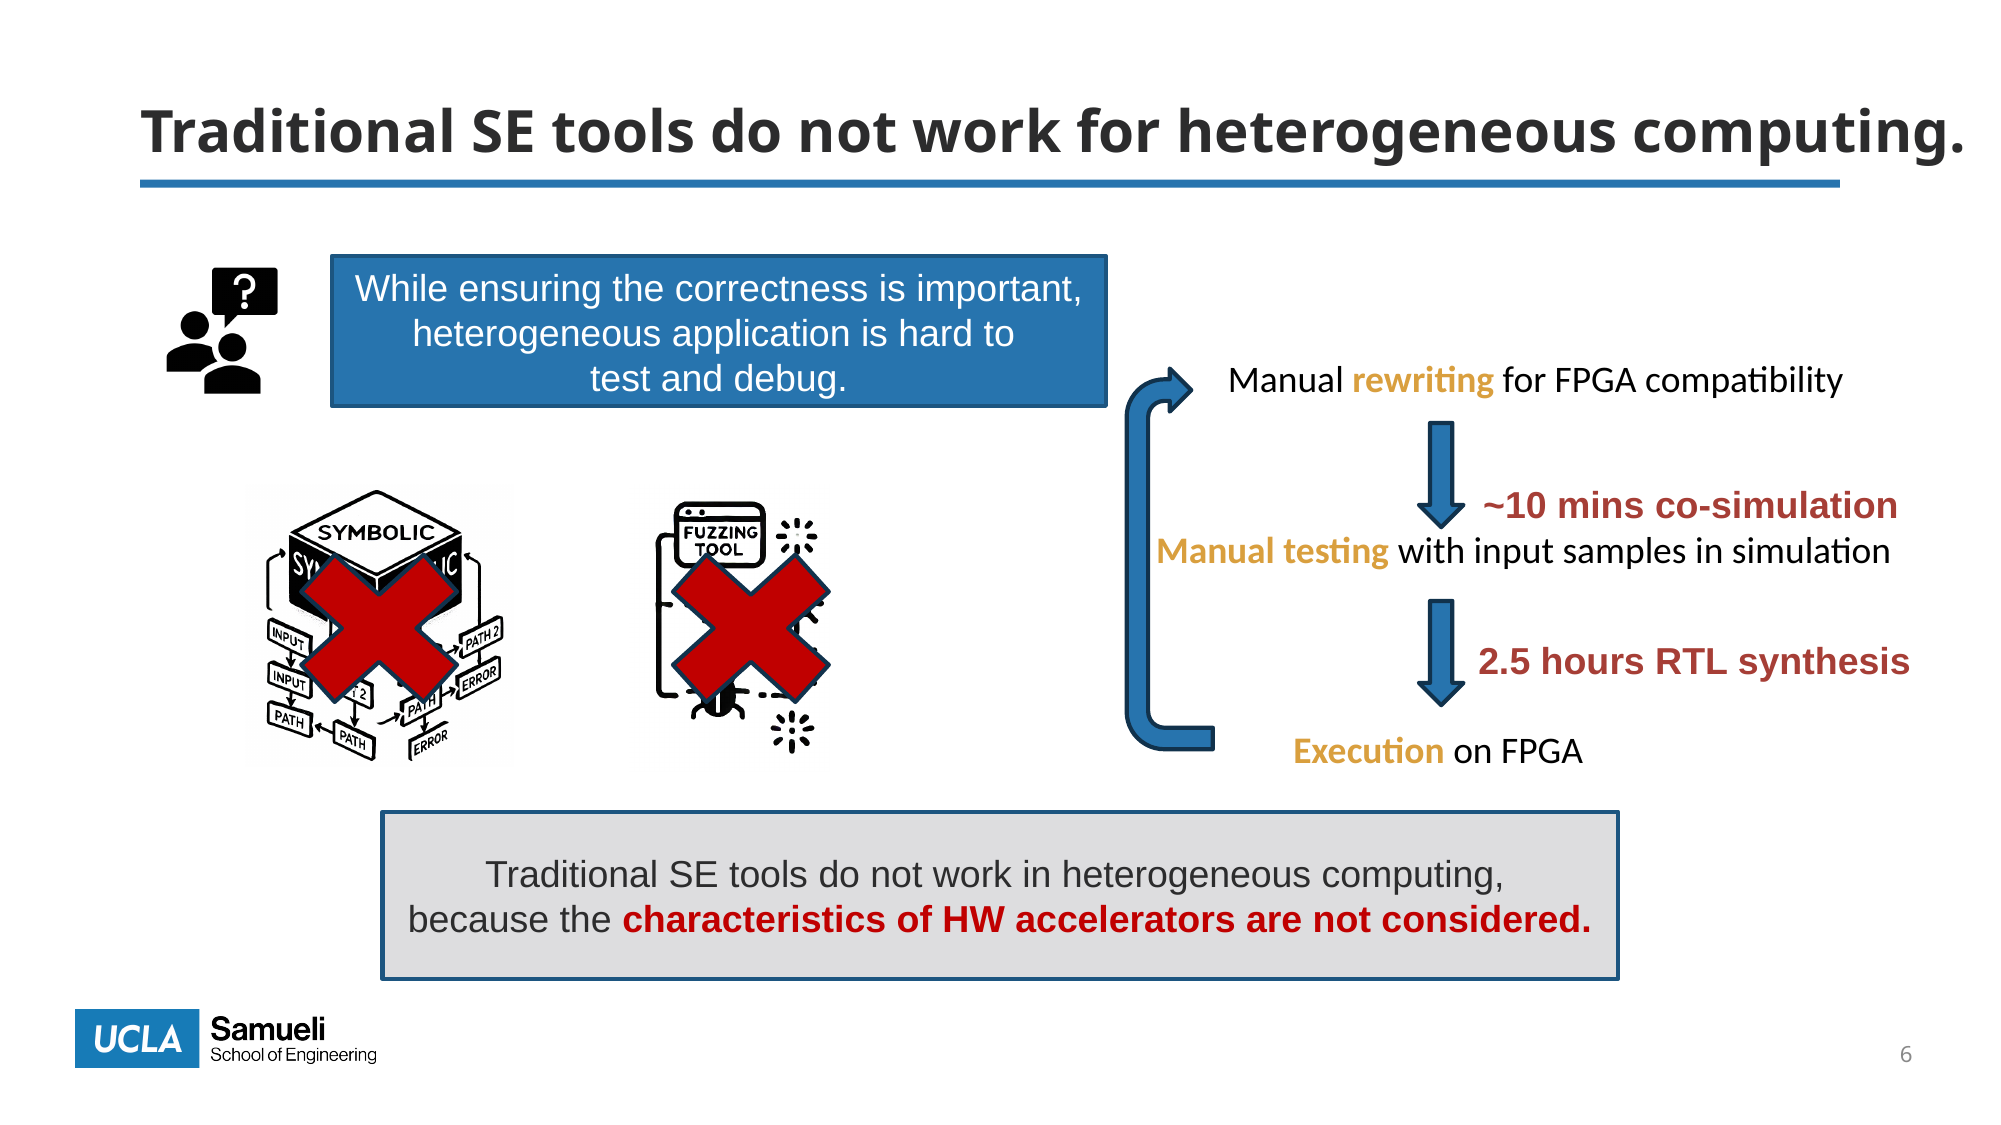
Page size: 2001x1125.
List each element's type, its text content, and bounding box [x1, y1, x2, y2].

slide_number 6 [1899, 1040, 2000, 1110]
text_box Traditional SE tools do not work in heterogeneous computing, because the characteristics of HW accelerators are not considered. [380, 810, 1620, 981]
text_box [1416, 420, 1466, 518]
text_box Execution on FPGA [1278, 718, 1604, 779]
text_box Manual rewriting for FPGA compatibility [1212, 347, 1862, 408]
text_box [1416, 598, 1463, 708]
picture [146, 255, 298, 407]
text_box While ensuring the correctness is important, heterogeneous application is hard to test and debug. [330, 254, 1108, 408]
text_box ~10 mins co-simulation [1468, 473, 2000, 534]
picture [75, 1009, 376, 1068]
title Traditional SE tools do not work for heterogeneous computing. [140, 102, 1981, 166]
text_box Manual testing with input samples in simulation [1151, 518, 1934, 579]
picture [628, 484, 830, 772]
text_box [1124, 366, 1215, 752]
picture [244, 484, 514, 767]
text_box 2.5 hours RTL synthesis [1463, 629, 2000, 690]
